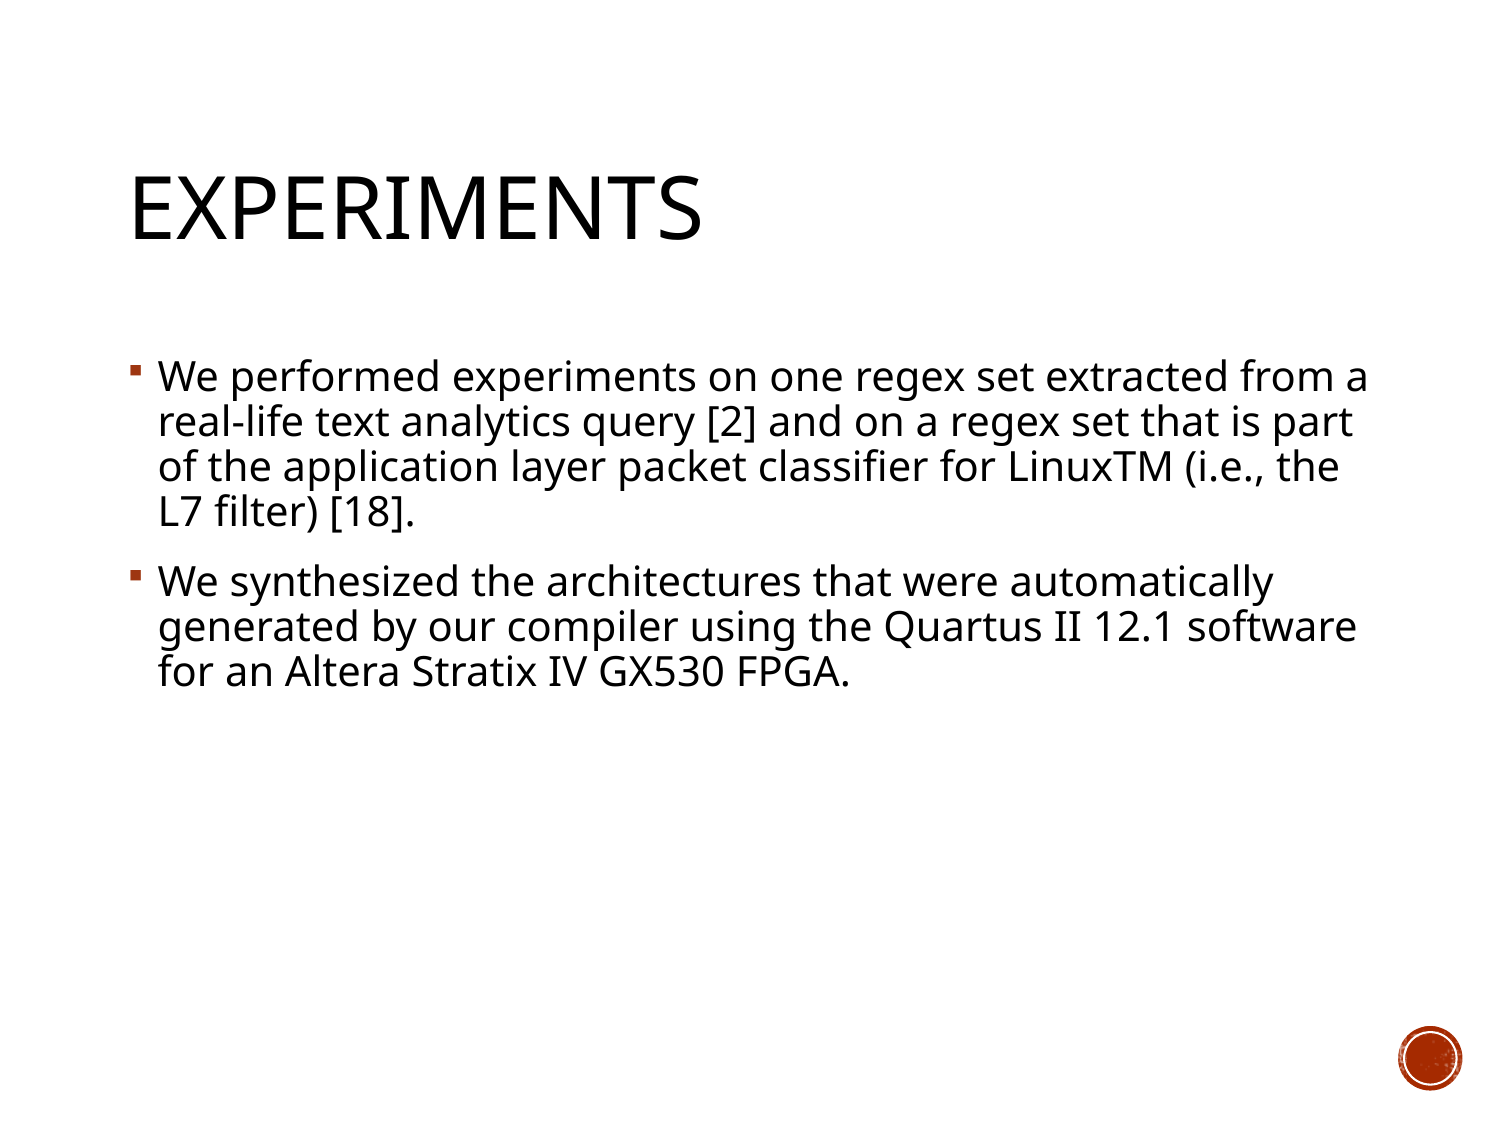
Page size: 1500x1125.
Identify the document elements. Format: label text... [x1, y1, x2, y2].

list We performed experiments on one regex set extracted from a real-life text analytics query [2] and on a regex set that is part of the application layer packet classifier for LinuxTM (i.e., the L7 filter) [18]. We synthesized the architectures that were automatically generated by our compiler using the Quartus II 12.1 software for an Altera Stratix IV GX530 FPGA. [112, 348, 1388, 1013]
title Experiments [112, 79, 1388, 344]
